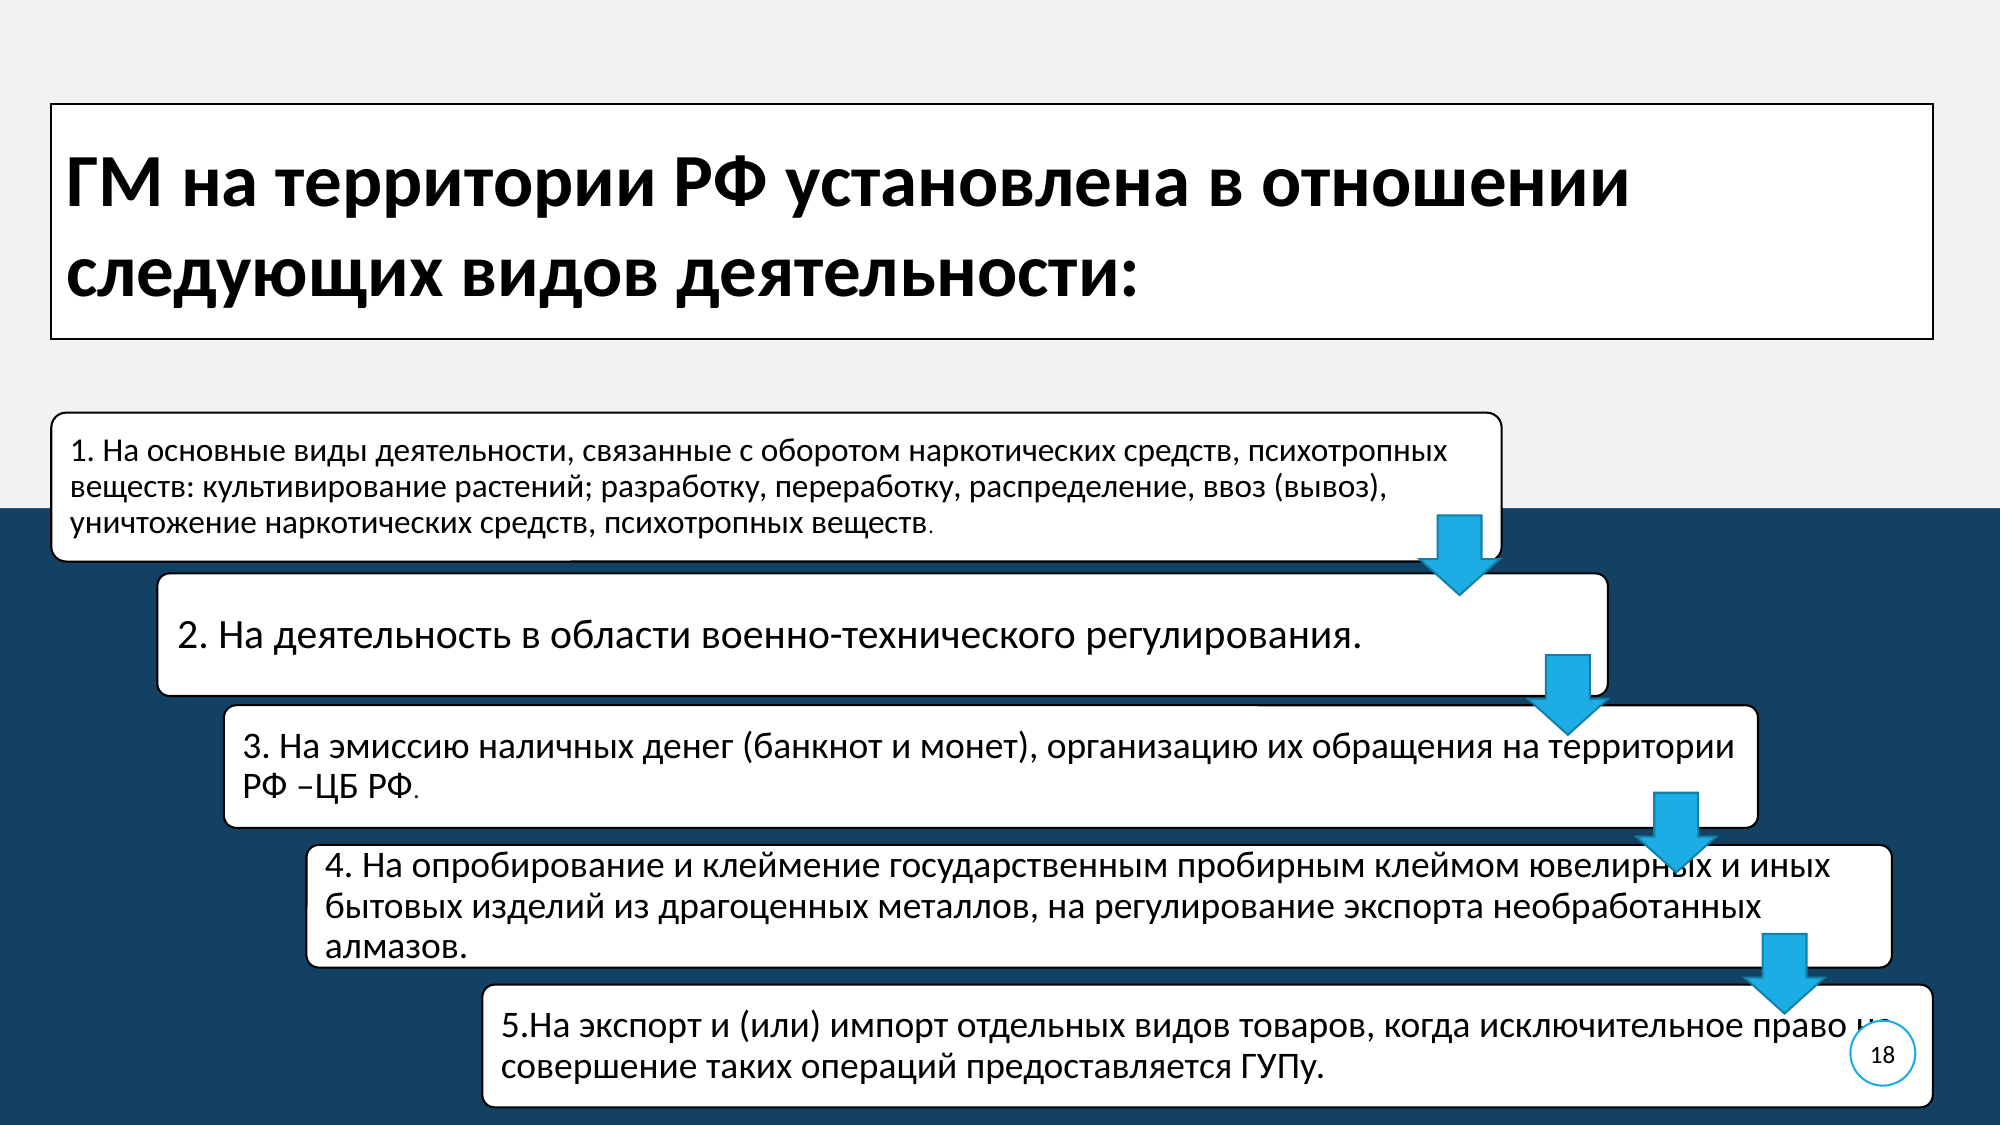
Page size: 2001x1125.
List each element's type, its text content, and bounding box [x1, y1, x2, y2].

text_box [48, 419, 1933, 1101]
title ГМ на территории РФ установлена в отношении следующих видов деятельности: [50, 103, 1934, 340]
